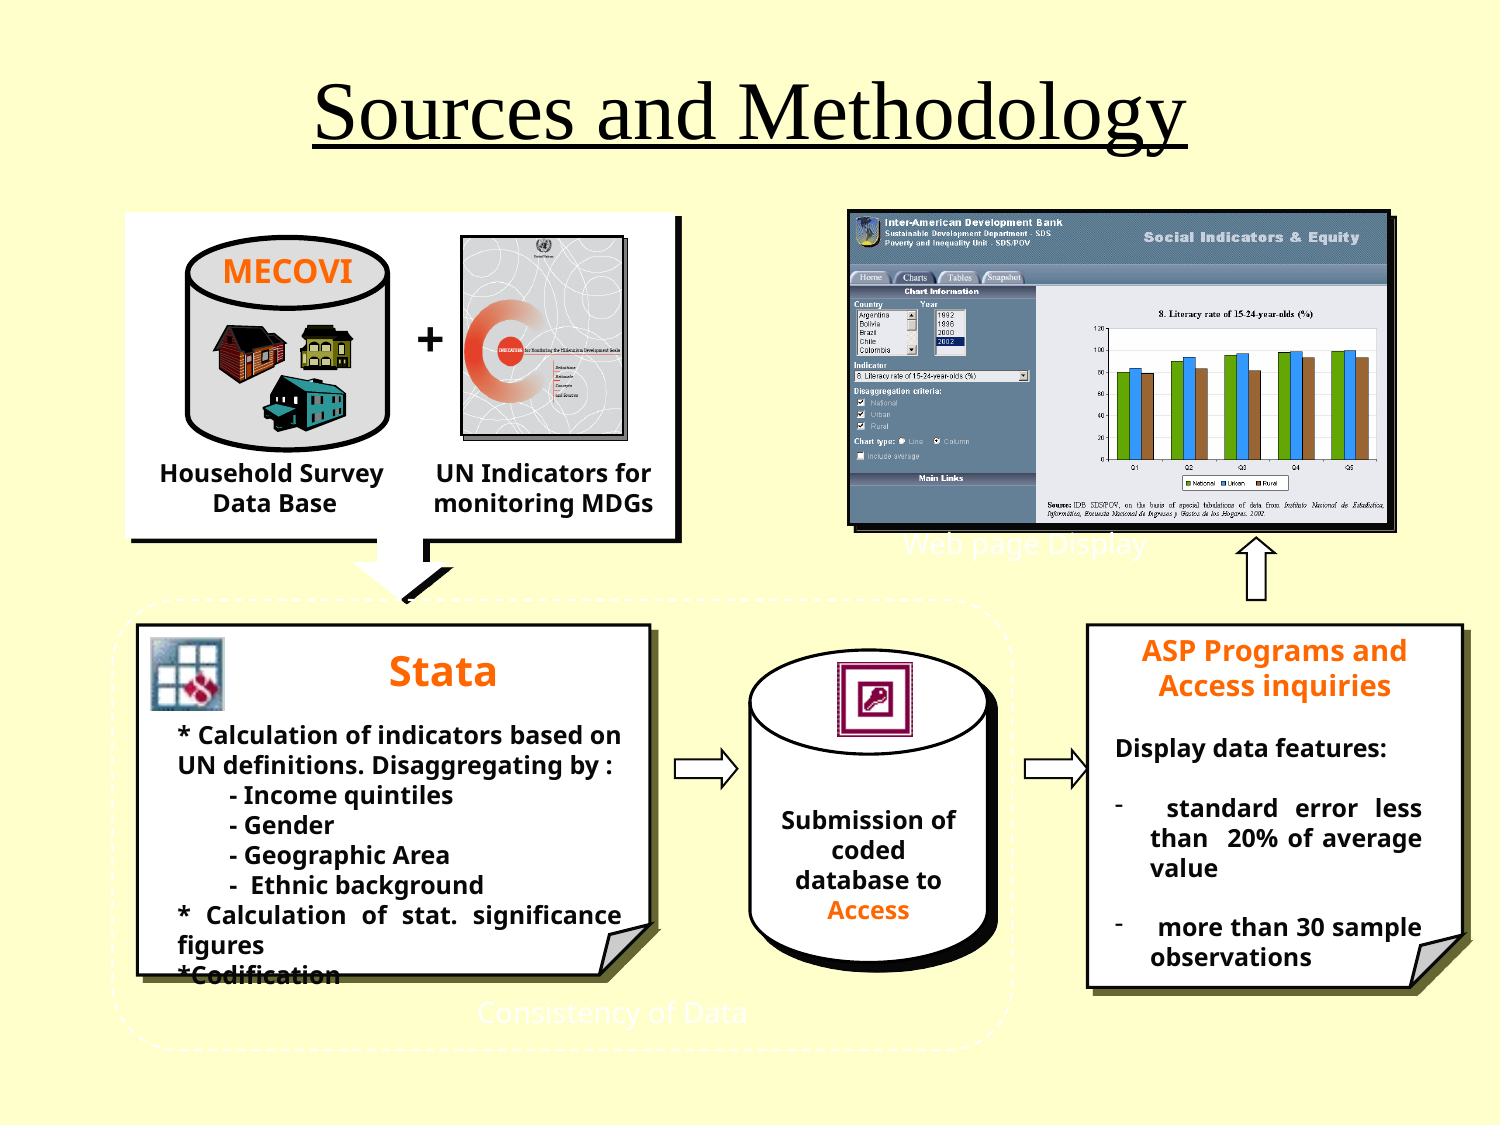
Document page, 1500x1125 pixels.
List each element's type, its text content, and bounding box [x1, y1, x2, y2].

text_box Sources and Methodology [125, 37, 1375, 175]
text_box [124, 212, 676, 598]
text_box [849, 212, 1388, 601]
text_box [112, 599, 1013, 1051]
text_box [1024, 624, 1463, 988]
